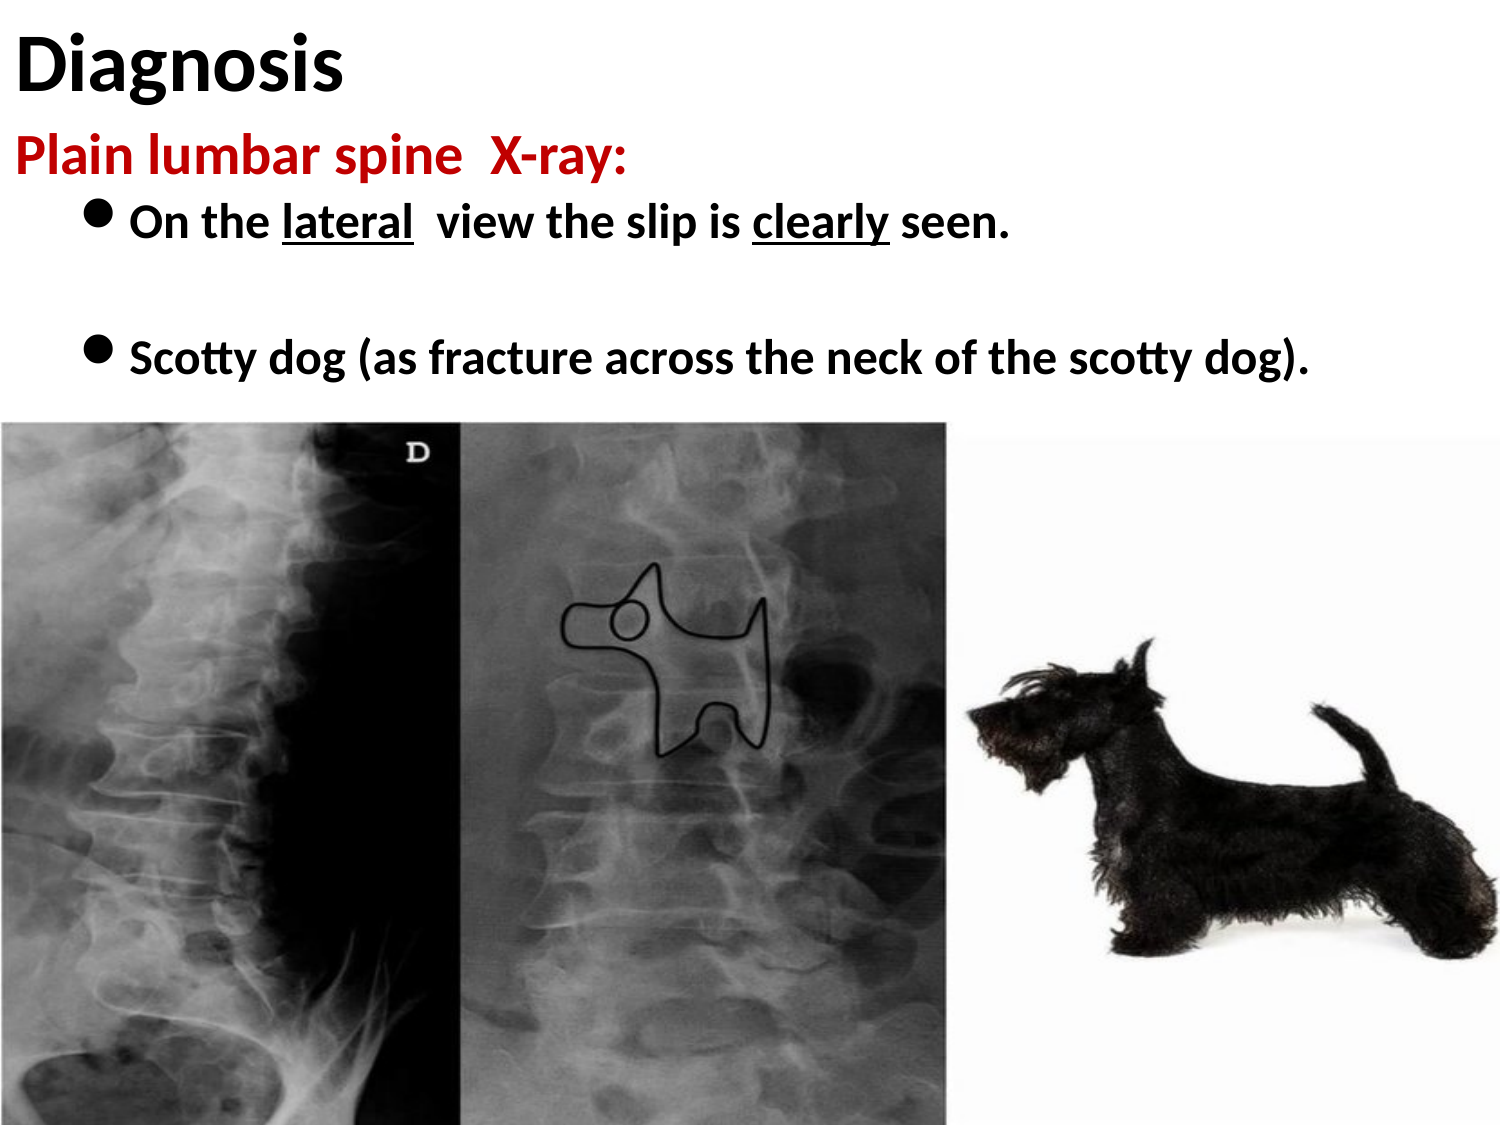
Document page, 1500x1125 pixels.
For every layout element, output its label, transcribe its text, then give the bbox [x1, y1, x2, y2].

list Plain lumbar spine X-ray: On the lateral view the slip is clearly seen. Scotty dog (as fracture across the neck of the scotty dog). [0, 117, 1336, 421]
picture [0, 421, 1500, 1125]
title Diagnosis [0, 0, 398, 117]
